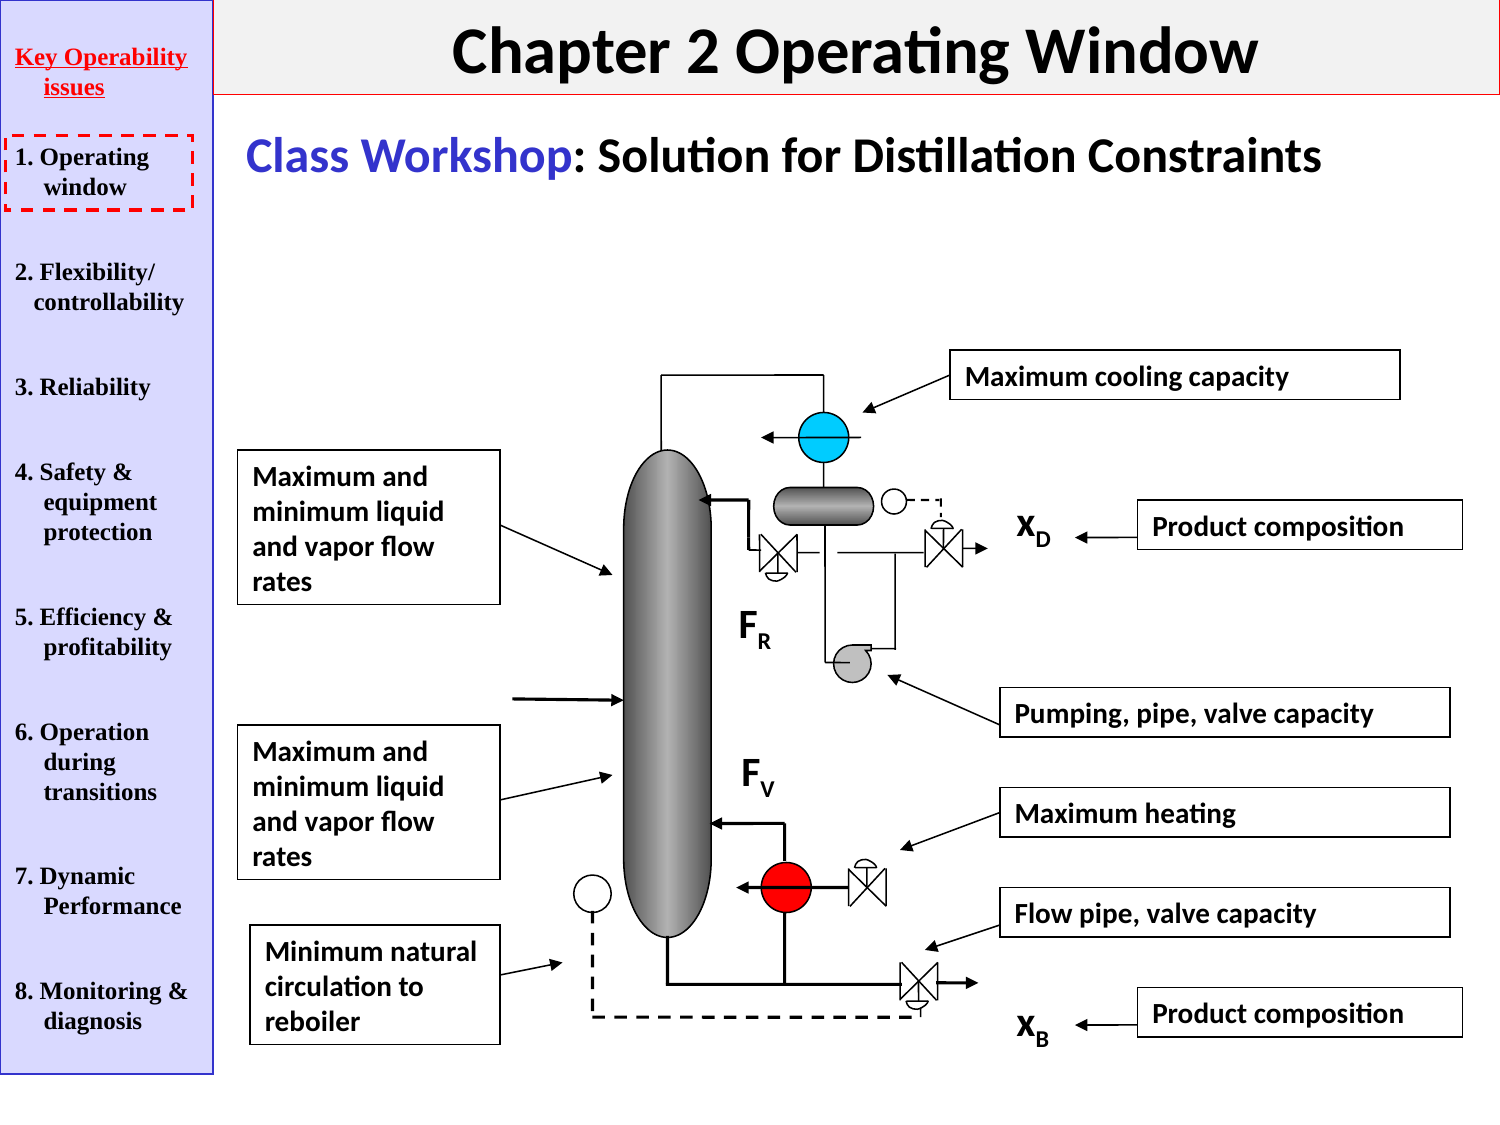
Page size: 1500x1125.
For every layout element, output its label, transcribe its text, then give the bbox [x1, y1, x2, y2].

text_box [512, 374, 1068, 1054]
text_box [924, 887, 1451, 951]
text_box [887, 674, 1451, 740]
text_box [862, 349, 1401, 413]
text_box Class Workshop: Solution for Distillation Constraints [231, 115, 1450, 190]
text_box [5, 135, 193, 211]
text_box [249, 924, 563, 1047]
text_box Chapter 2 Operating Window [213, 0, 1500, 95]
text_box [1074, 987, 1463, 1040]
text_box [237, 449, 613, 607]
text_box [899, 787, 1451, 851]
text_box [1074, 499, 1463, 552]
text_box Key Operability issues 1. Operating window 2. Flexibility/ controllability 3. Reliability 4. Safety & equipment protection 5. Efficiency & profitability 6. Operation during transitions 7. Dynamic Performance 8. Monitoring & diagnosis [0, 0, 213, 1074]
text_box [237, 724, 613, 882]
